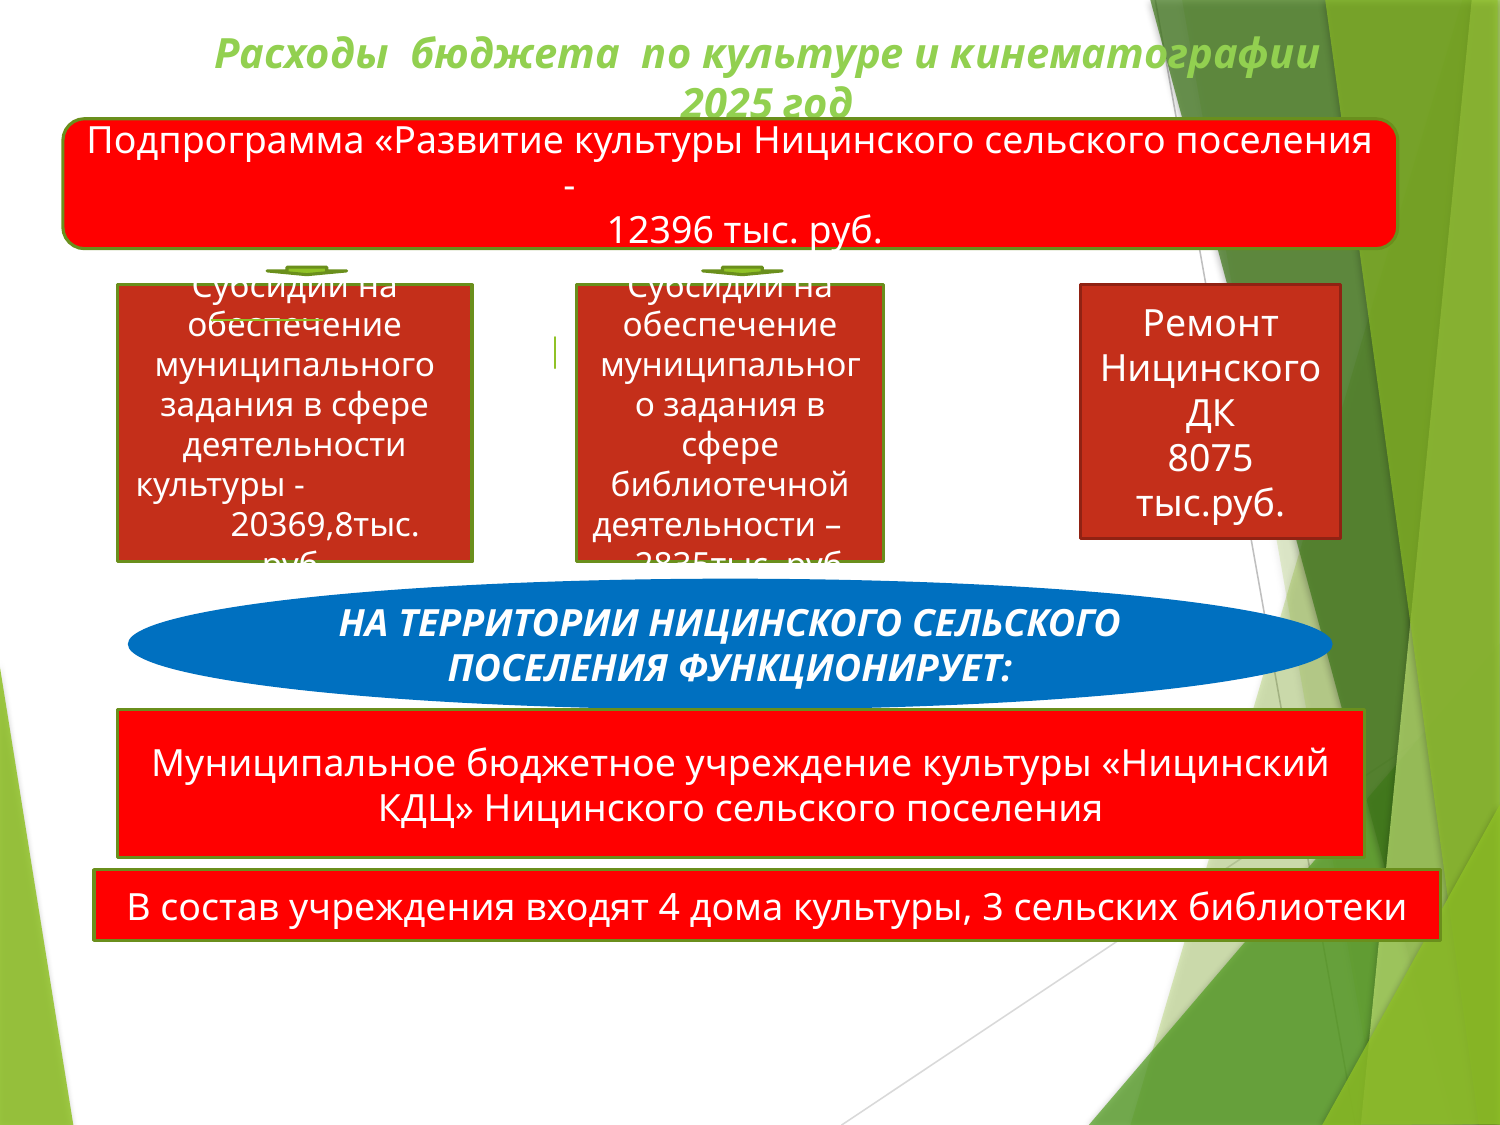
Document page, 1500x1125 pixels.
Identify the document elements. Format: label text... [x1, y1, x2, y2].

text_box В состав учреждения входят 4 дома культуры, 3 сельских библиотеки [92, 868, 1442, 942]
text_box Субсидии на обеспечение муниципального задания в сфере деятельности культуры - 20369,8тыс. руб. [116, 283, 474, 563]
text_box Муниципальное бюджетное учреждение культуры «Ницинский КДЦ» Ницинского сельского поселения [116, 708, 1366, 859]
text_box Ремонт Ницинского ДК 8075 тыс.руб. [1079, 283, 1342, 540]
text_box [265, 265, 349, 277]
list мм [147, 942, 1306, 1059]
text_box Субсидии на обеспечение муниципального задания в сфере библиотечной деятельности – 2835тыс. руб. [575, 283, 885, 563]
text_box [701, 265, 784, 277]
text_box Подпрограмма «Развитие культуры Ницинского сельского поселения - 12396 тыс. руб. [61, 117, 1400, 251]
list мм [147, 859, 1306, 868]
text_box НА ТЕРРИТОРИИ НИЦИНСКОГО СЕЛЬСКОГО ПОСЕЛЕНИЯ ФУНКЦИОНИРУЕТ: [126, 577, 1335, 708]
title Расходы бюджета по культуре и кинематографии 2025 год [94, 19, 1441, 114]
